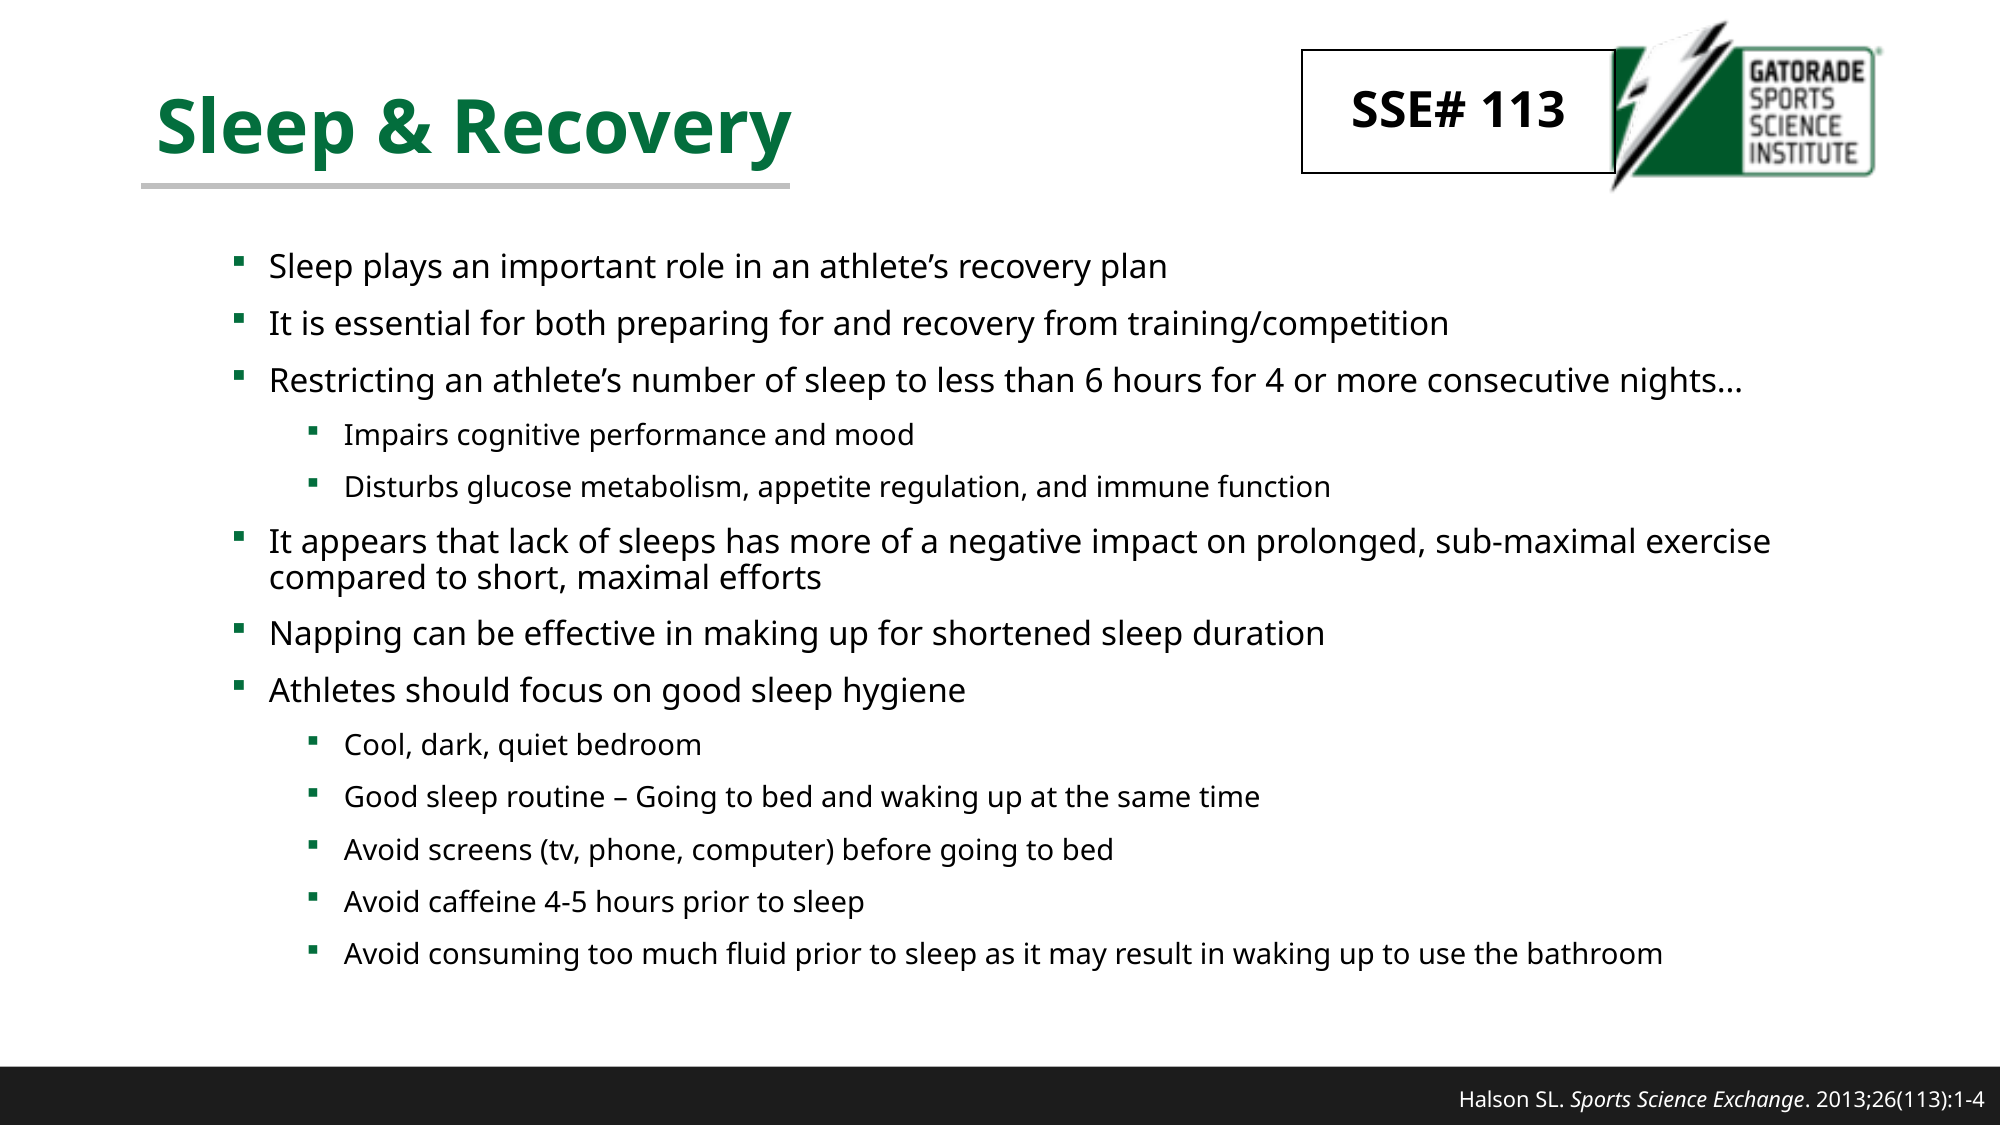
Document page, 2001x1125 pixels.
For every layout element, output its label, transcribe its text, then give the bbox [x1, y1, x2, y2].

text_box SSE# 113 [1302, 70, 1599, 146]
text_box [1301, 49, 1599, 174]
text_box Halson SL. Sports Science Exchange. 2013;26(113):1-4 [195, 1077, 2000, 1119]
picture [1599, 15, 1887, 203]
list Sleep plays an important role in an athlete’s recovery plan It is essential for both preparing for and recovery from training/competition Restricting an athlete’s number of sleep to less than 6 hours for 4 or more consecutive nights… Impairs cognitive performance and mood Disturbs glucose metabolism, appetite regulation, and immune function It appears that lack of sleeps has more of a negative impact on prolonged, sub-maximal exercise compared to short, maximal efforts Napping can be effective in making up for shortened sleep duration Athletes should focus on good sleep hygiene Cool, dark, quiet bedroom Good sleep routine – Going to bed and waking up at the same time Avoid screens (tv, phone, computer) before going to bed Avoid caffeine 4-5 hours prior to sleep Avoid consuming too much fluid prior to sleep as it may result in waking up to use the bathroom [141, 242, 1866, 989]
title Sleep & Recovery [141, 88, 1863, 228]
